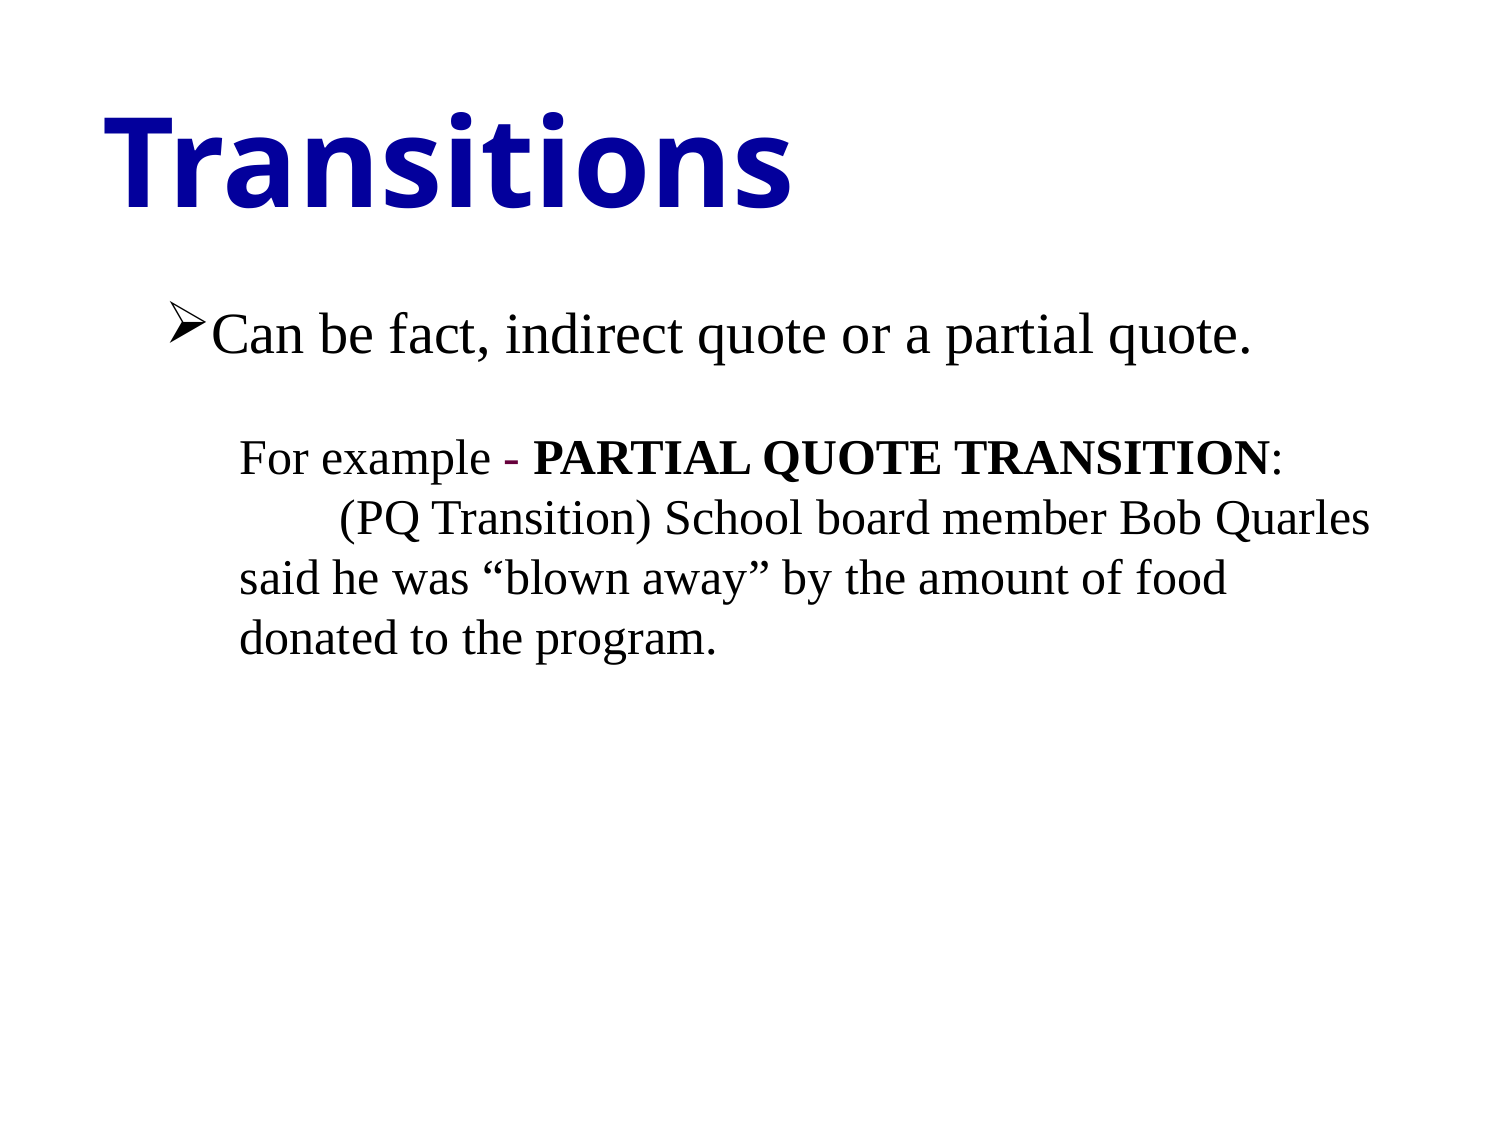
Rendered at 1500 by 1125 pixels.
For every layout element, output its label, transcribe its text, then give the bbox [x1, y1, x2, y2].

text_box Transitions [87, 74, 913, 240]
text_box Can be fact, indirect quote or a partial quote. For example - PARTIAL QUOTE TRANSITION: (PQ Transition) School board member Bob Quarles said he was “blown away” by the amount of food donated to the program. [150, 287, 1388, 733]
